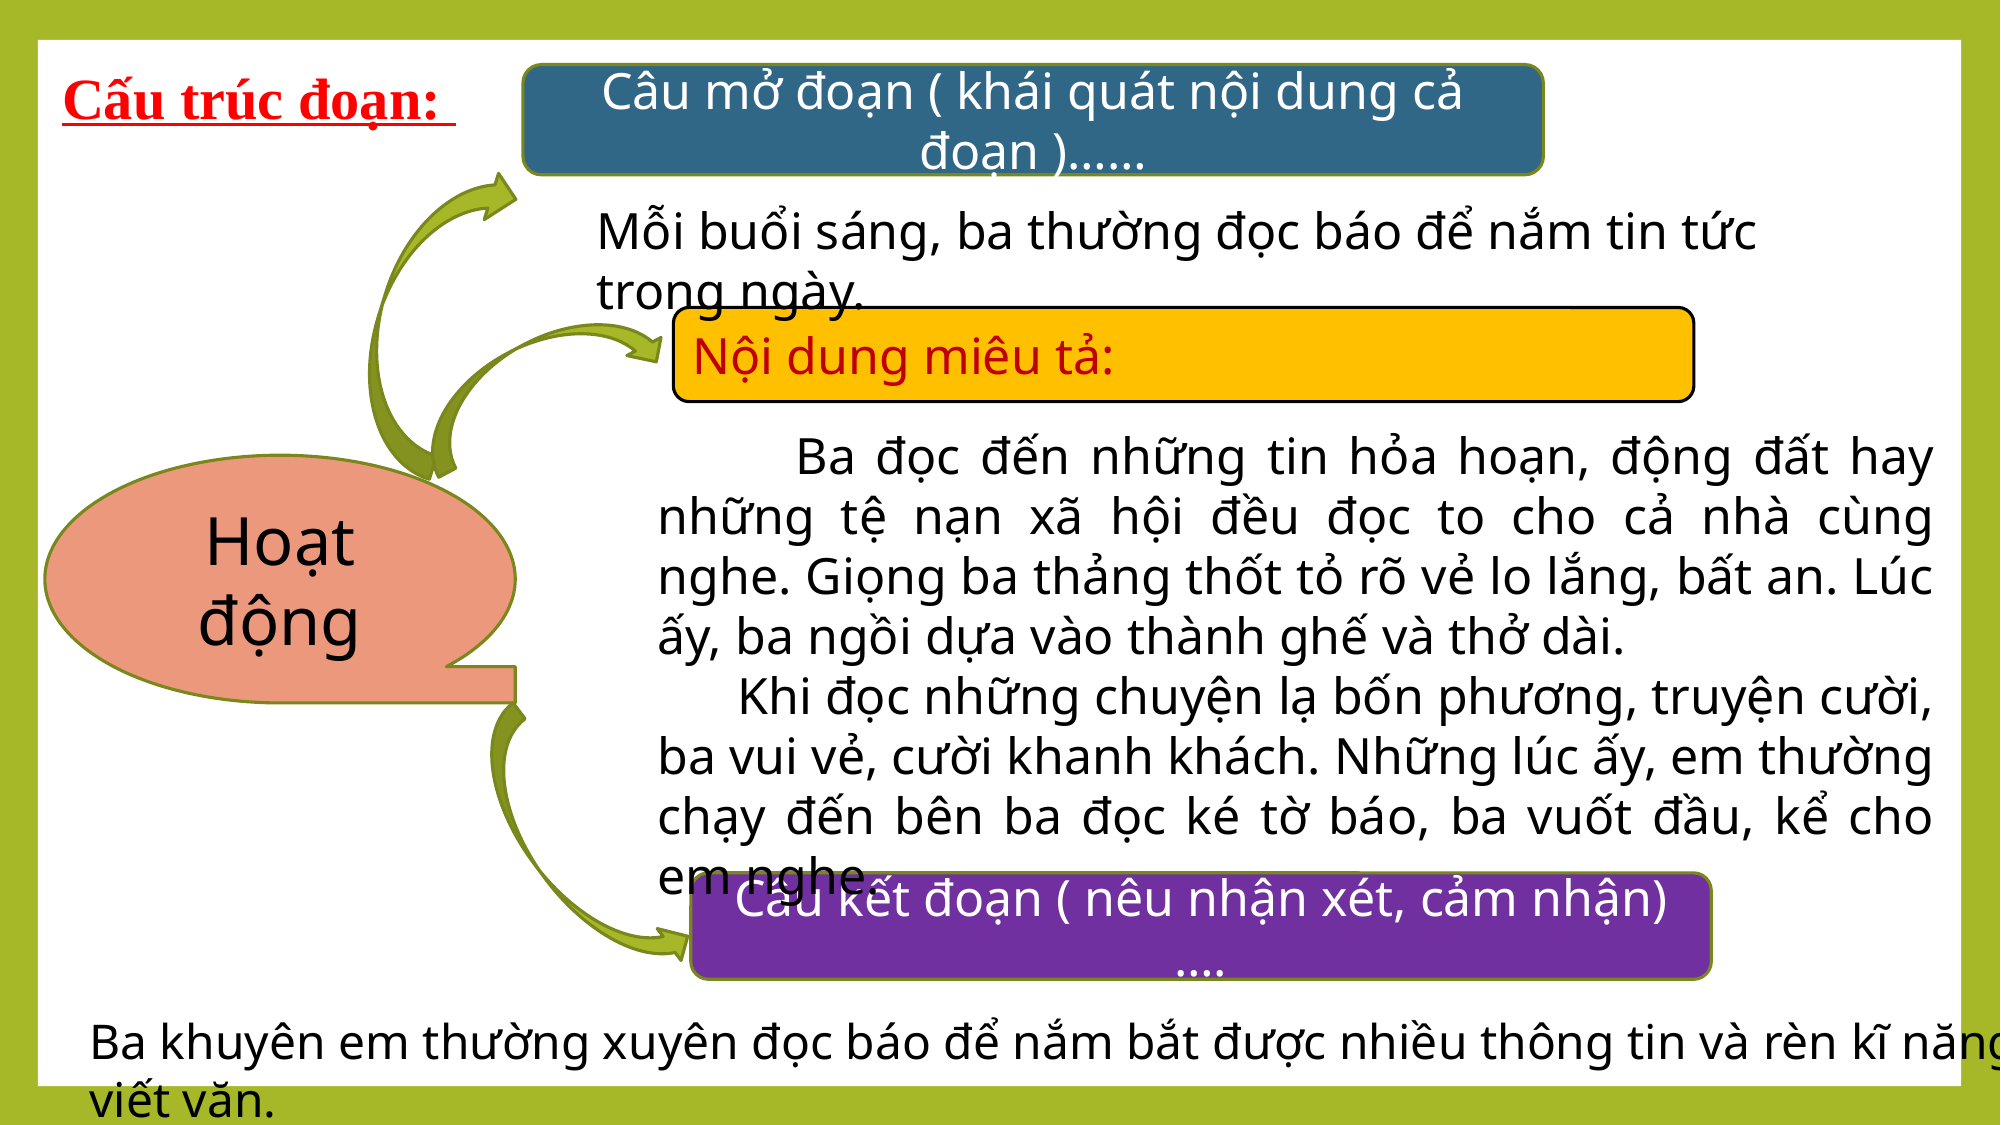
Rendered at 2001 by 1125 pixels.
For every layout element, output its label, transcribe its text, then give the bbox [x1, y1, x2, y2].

text_box Cấu trúc đoạn: [47, 18, 471, 139]
text_box [490, 701, 690, 963]
text_box Ba khuyên em thường xuyên đọc báo để nắm bắt được nhiều thông tin và rèn kĩ năng viết văn. [74, 1004, 2000, 1125]
text_box [367, 171, 518, 481]
text_box Nội dung miêu tả: [671, 327, 1696, 404]
text_box Câu kết đoạn ( nêu nhận xét, cảm nhận)…. [689, 913, 1713, 981]
text_box [431, 324, 663, 479]
text_box Mỗi buổi sáng, ba thường đọc báo để nắm tin tức trong ngày. [581, 191, 1889, 327]
text_box Ba đọc đến những tin hỏa hoạn, động đất hay những tệ nạn xã hội đều đọc to cho cả nhà cùng nghe. Giọng ba thảng thốt tỏ rõ vẻ lo lắng, bất an. Lúc ấy, ba ngồi dựa vào thành ghế và thở dài. Khi đọc những chuyện lạ bốn phương, truyện cười, ba vui vẻ, cười khanh khách. Những lúc ấy, em thường chạy đến bên ba đọc ké tờ báo, ba vuốt đầu, kể cho em nghe. [642, 417, 1950, 913]
text_box Câu mở đoạn ( khái quát nội dung cả đoạn )…… [521, 62, 1545, 177]
text_box Hoạt động [43, 453, 517, 705]
